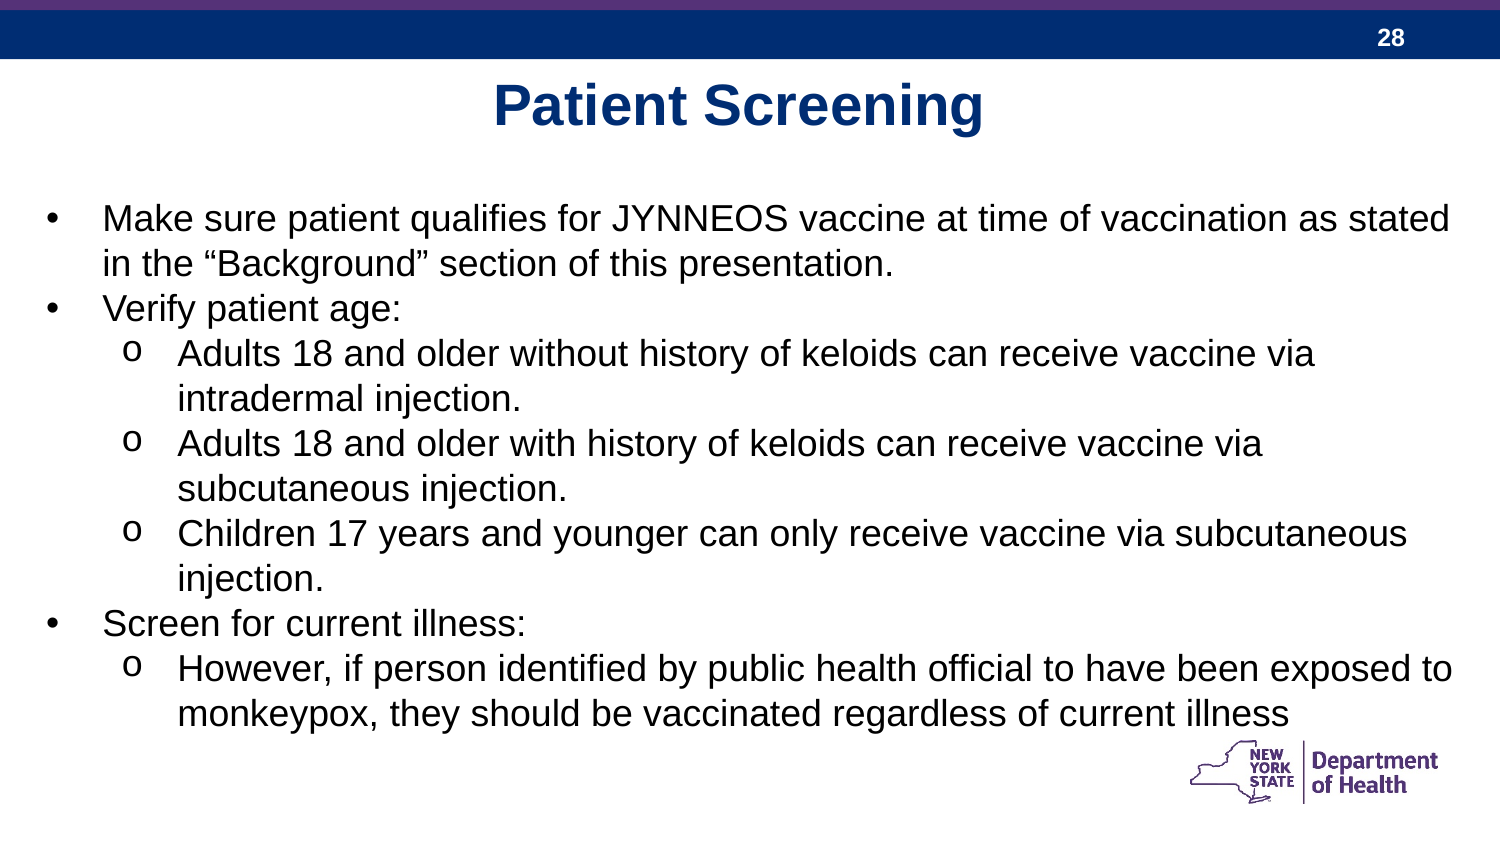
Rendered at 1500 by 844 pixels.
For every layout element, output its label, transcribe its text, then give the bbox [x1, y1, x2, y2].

text_box Make sure patient qualifies for JYNNEOS vaccine at time of vaccination as stated in the “Background” section of this presentation. Verify patient age: Adults 18 and older without history of keloids can receive vaccine via intradermal injection. Adults 18 and older with history of keloids can receive vaccine via subcutaneous injection. Children 17 years and younger can only receive vaccine via subcutaneous injection. Screen for current illness: However, if person identified by public health official to have been exposed to monkeypox, they should be vaccinated regardless of current illness [31, 187, 1469, 742]
text_box Patient Screening [27, 59, 1452, 145]
picture [1190, 742, 1438, 804]
